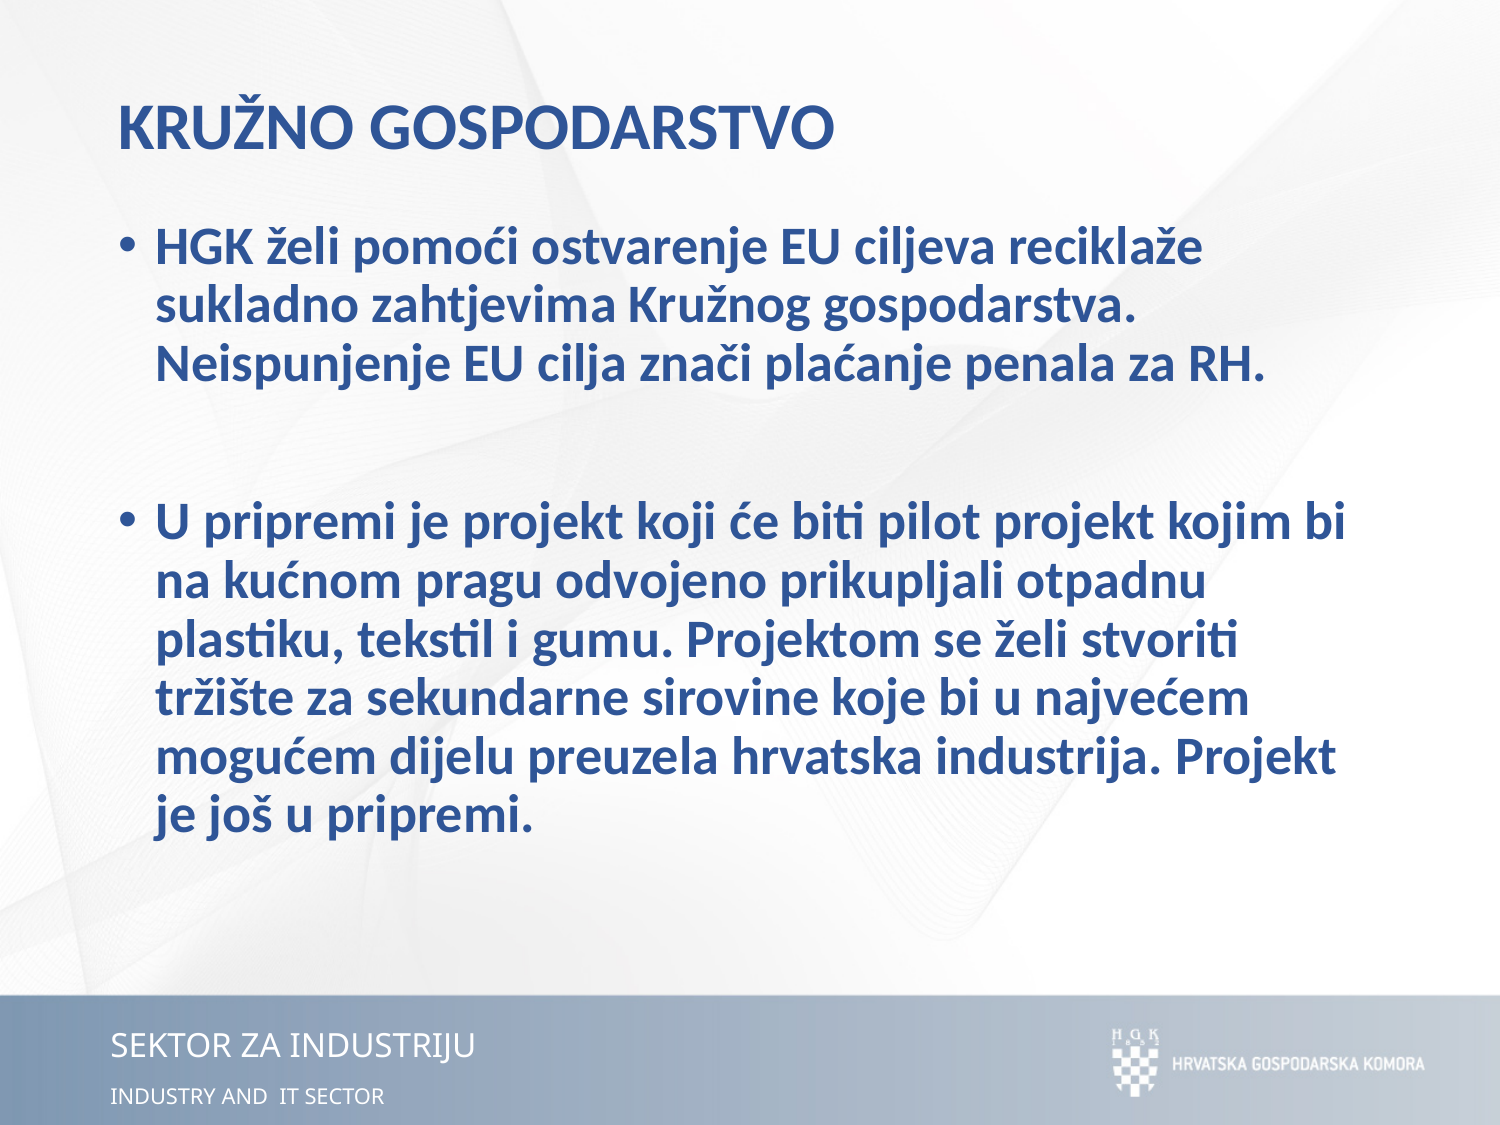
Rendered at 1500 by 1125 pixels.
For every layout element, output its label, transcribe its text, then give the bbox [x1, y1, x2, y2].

picture [0, 0, 1500, 1125]
title KRUŽNO GOSPODARSTVO [103, 59, 1397, 196]
list HGK želi pomoći ostvarenje EU ciljeva reciklaže sukladno zahtjevima Kružnog gospodarstva. Neispunjenje EU cilja znači plaćanje penala za RH. U pripremi je projekt koji će biti pilot projekt kojim bi na kućnom pragu odvojeno prikupljali otpadnu plastiku, tekstil i gumu. Projektom se želi stvoriti tržište za sekundarne sirovine koje bi u najvećem mogućem dijelu preuzela hrvatska industrija. Projekt je još u pripremi. [103, 210, 1397, 1014]
